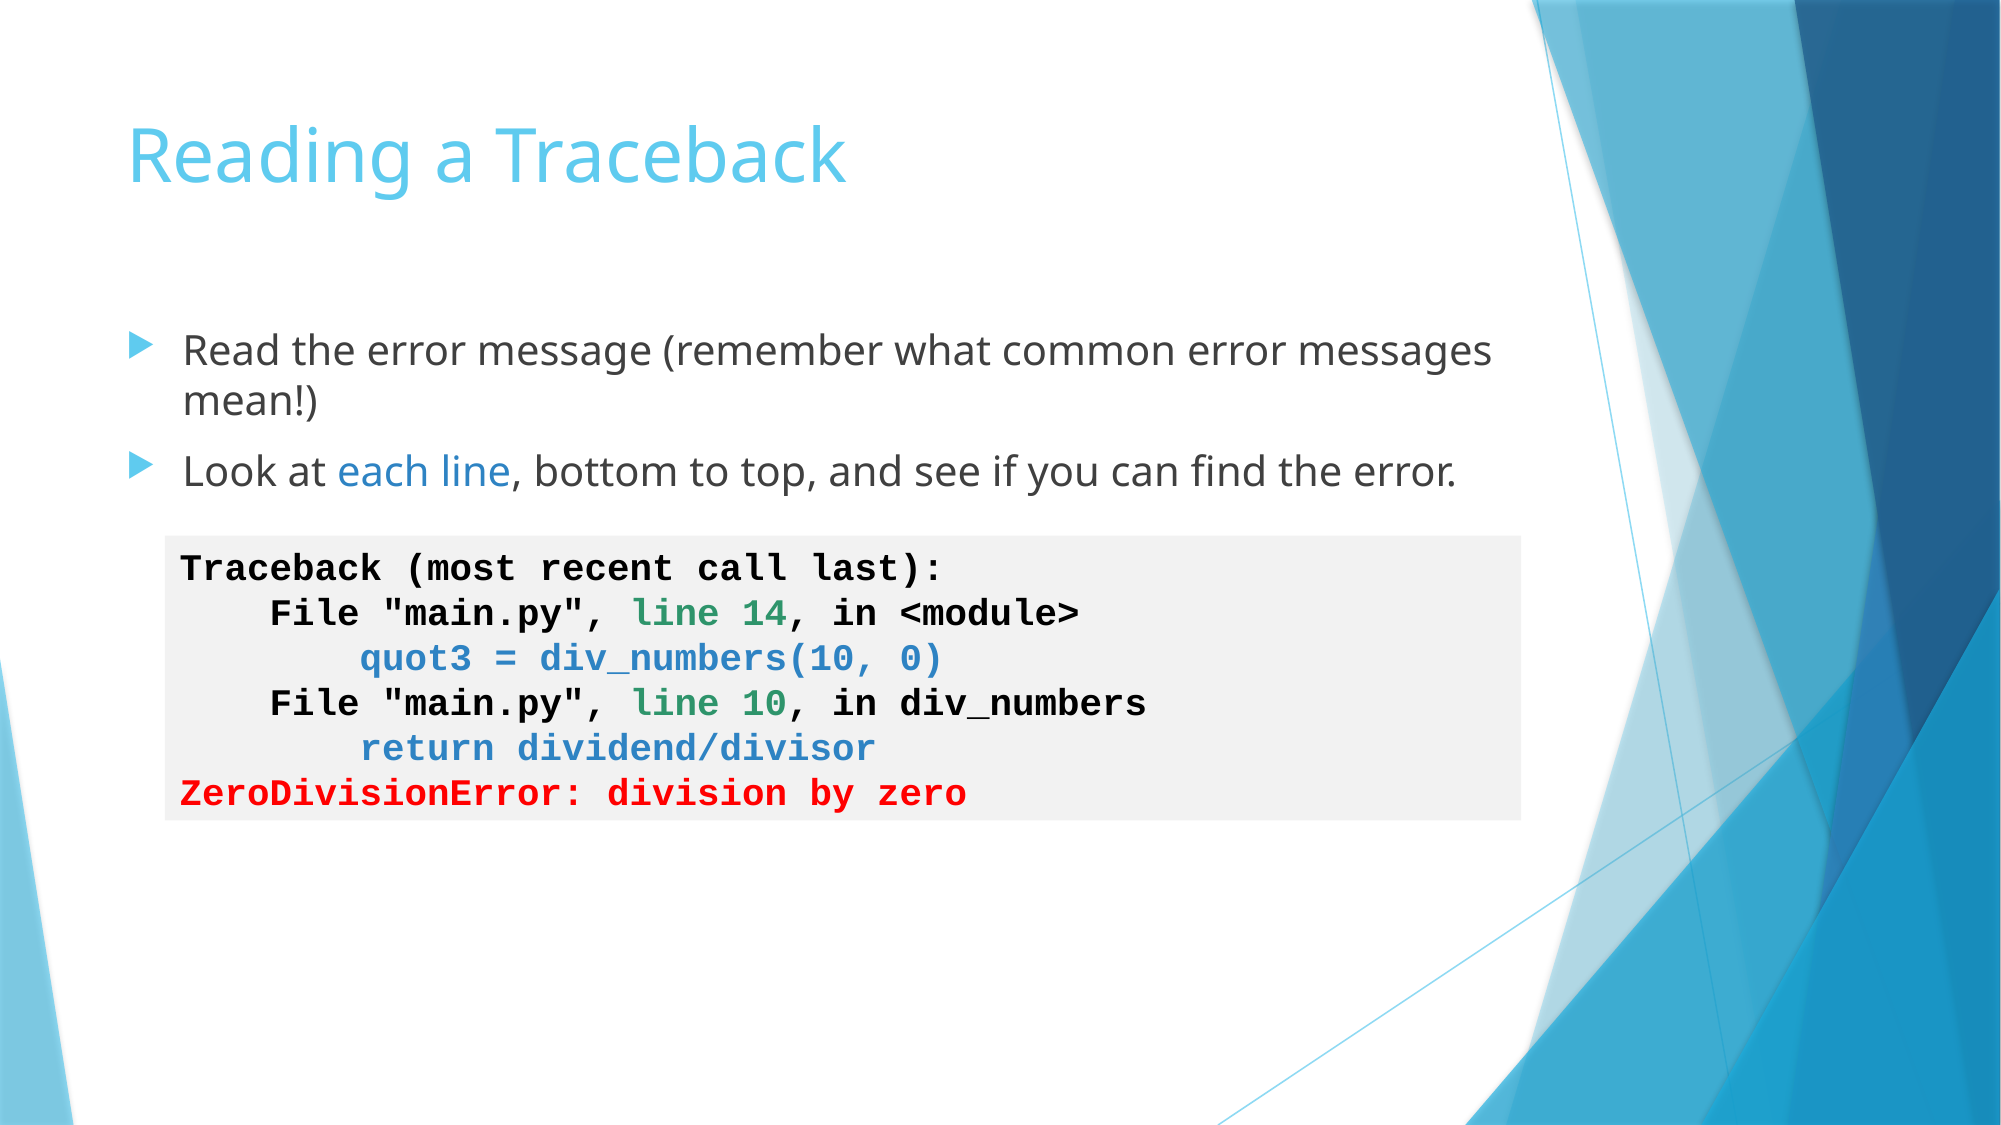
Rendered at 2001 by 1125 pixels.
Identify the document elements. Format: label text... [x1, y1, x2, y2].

title Reading a Traceback [111, 99, 1522, 316]
list Read the error message (remember what common error messages mean!) Look at each line, bottom to top, and see if you can find the error. [111, 316, 1522, 991]
text_box Traceback (most recent call last): File "main.py", line 14, in <module> quot3 = div_numbers(10, 0) File "main.py", line 10, in div_numbers return dividend/divisor ZeroDivisionError: division by zero [164, 535, 1522, 821]
